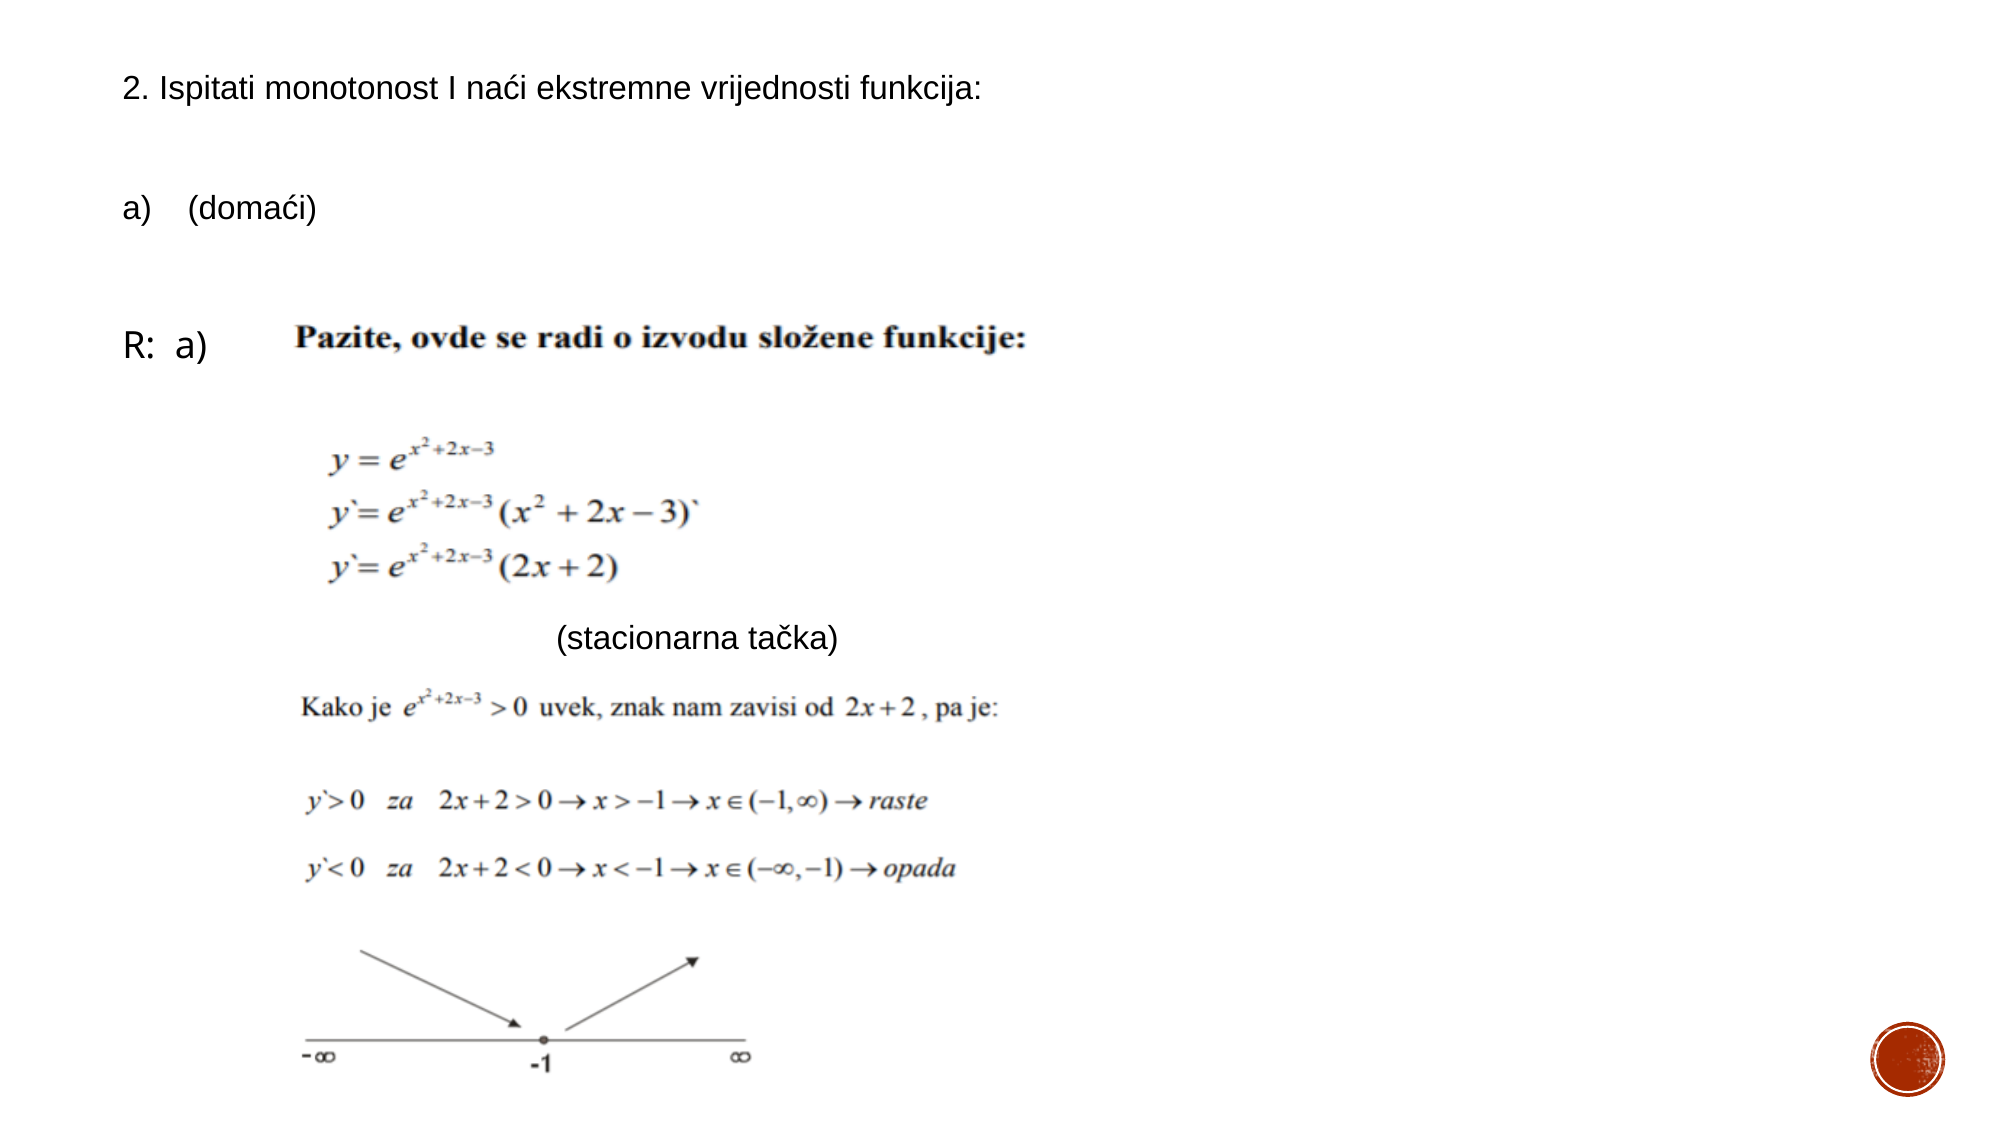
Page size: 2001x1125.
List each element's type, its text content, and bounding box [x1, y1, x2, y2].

picture [266, 668, 1158, 1085]
picture [266, 314, 1074, 613]
text_box R: a) [107, 314, 265, 374]
